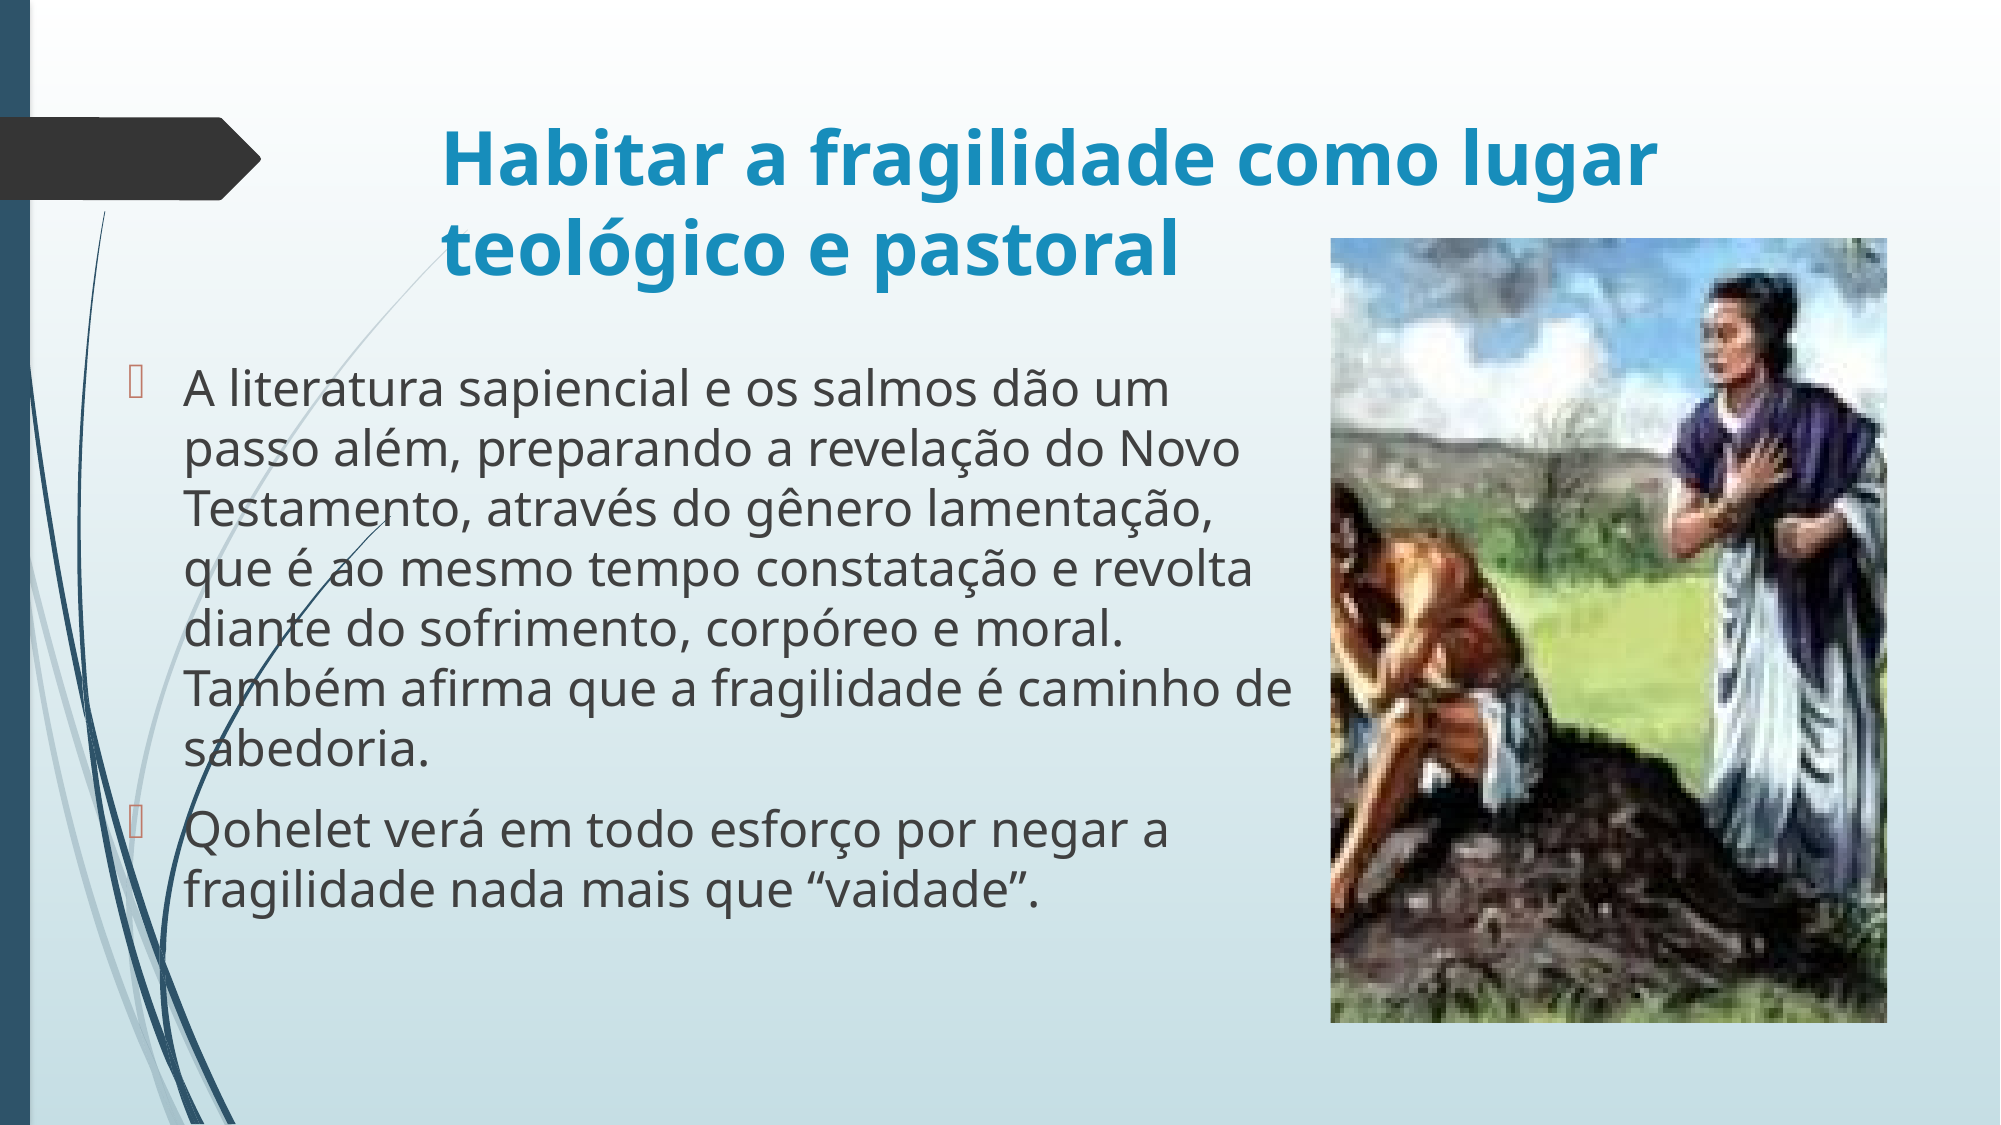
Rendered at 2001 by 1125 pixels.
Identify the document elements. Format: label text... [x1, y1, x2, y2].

list A literatura sapiencial e os salmos dão um passo além, preparando a revelação do Novo Testamento, através do gênero lamentação, que é ao mesmo tempo constatação e revolta diante do sofrimento, corpóreo e moral. Também afirma que a fragilidade é caminho de sabedoria. Qohelet verá em todo esforço por negar a fragilidade nada mais que “vaidade”. [112, 348, 1321, 970]
picture [1330, 238, 1888, 1023]
title Habitar a fragilidade como lugar teológico e pastoral [425, 102, 1888, 313]
